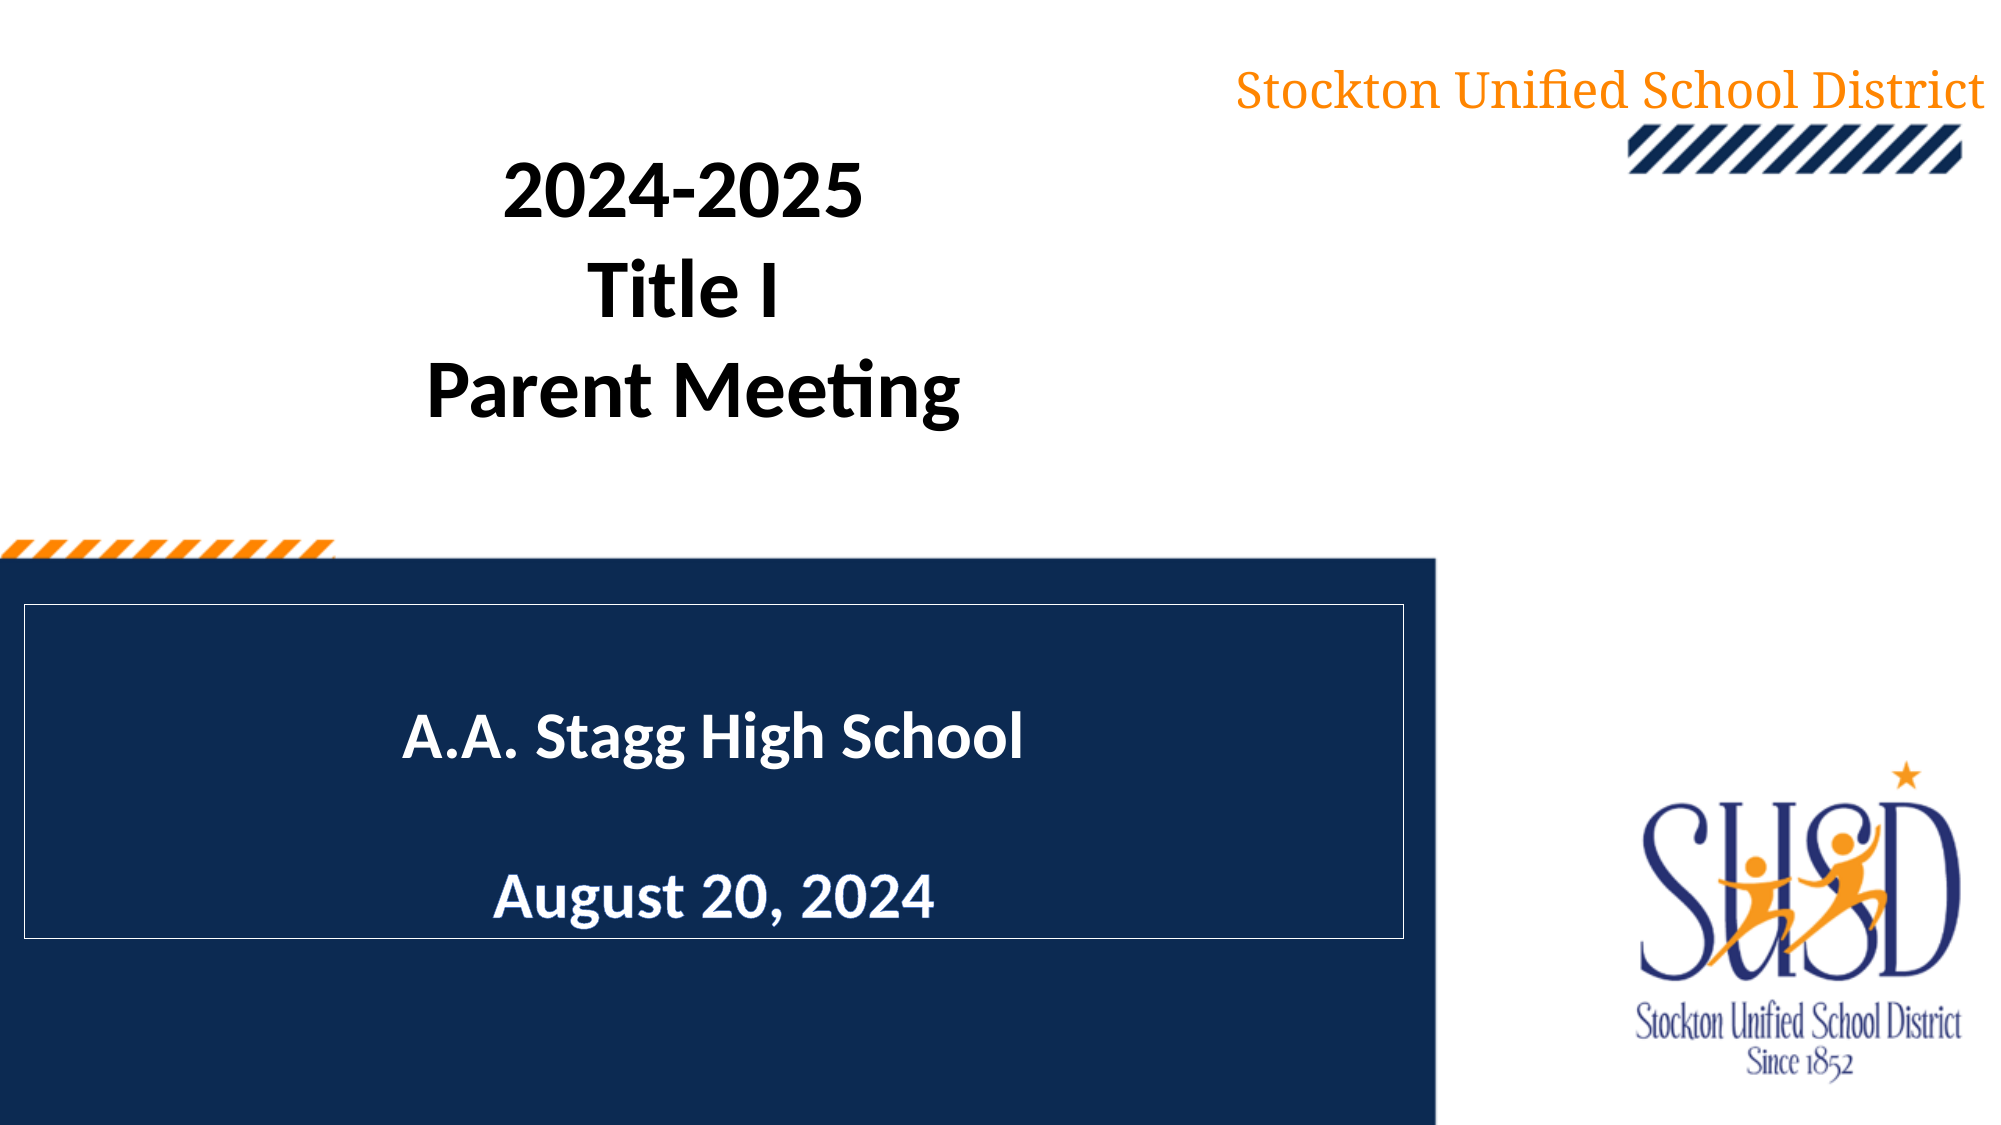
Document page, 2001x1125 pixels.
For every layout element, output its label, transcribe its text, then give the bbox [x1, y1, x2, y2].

picture [0, 0, 2000, 1125]
text_box 2024-2025 Title I Parent Meeting [24, 127, 1363, 442]
text_box Stockton Unified School District [1220, 51, 2000, 127]
text_box A.A. Stagg High School August 20, 2024 [24, 604, 1404, 939]
